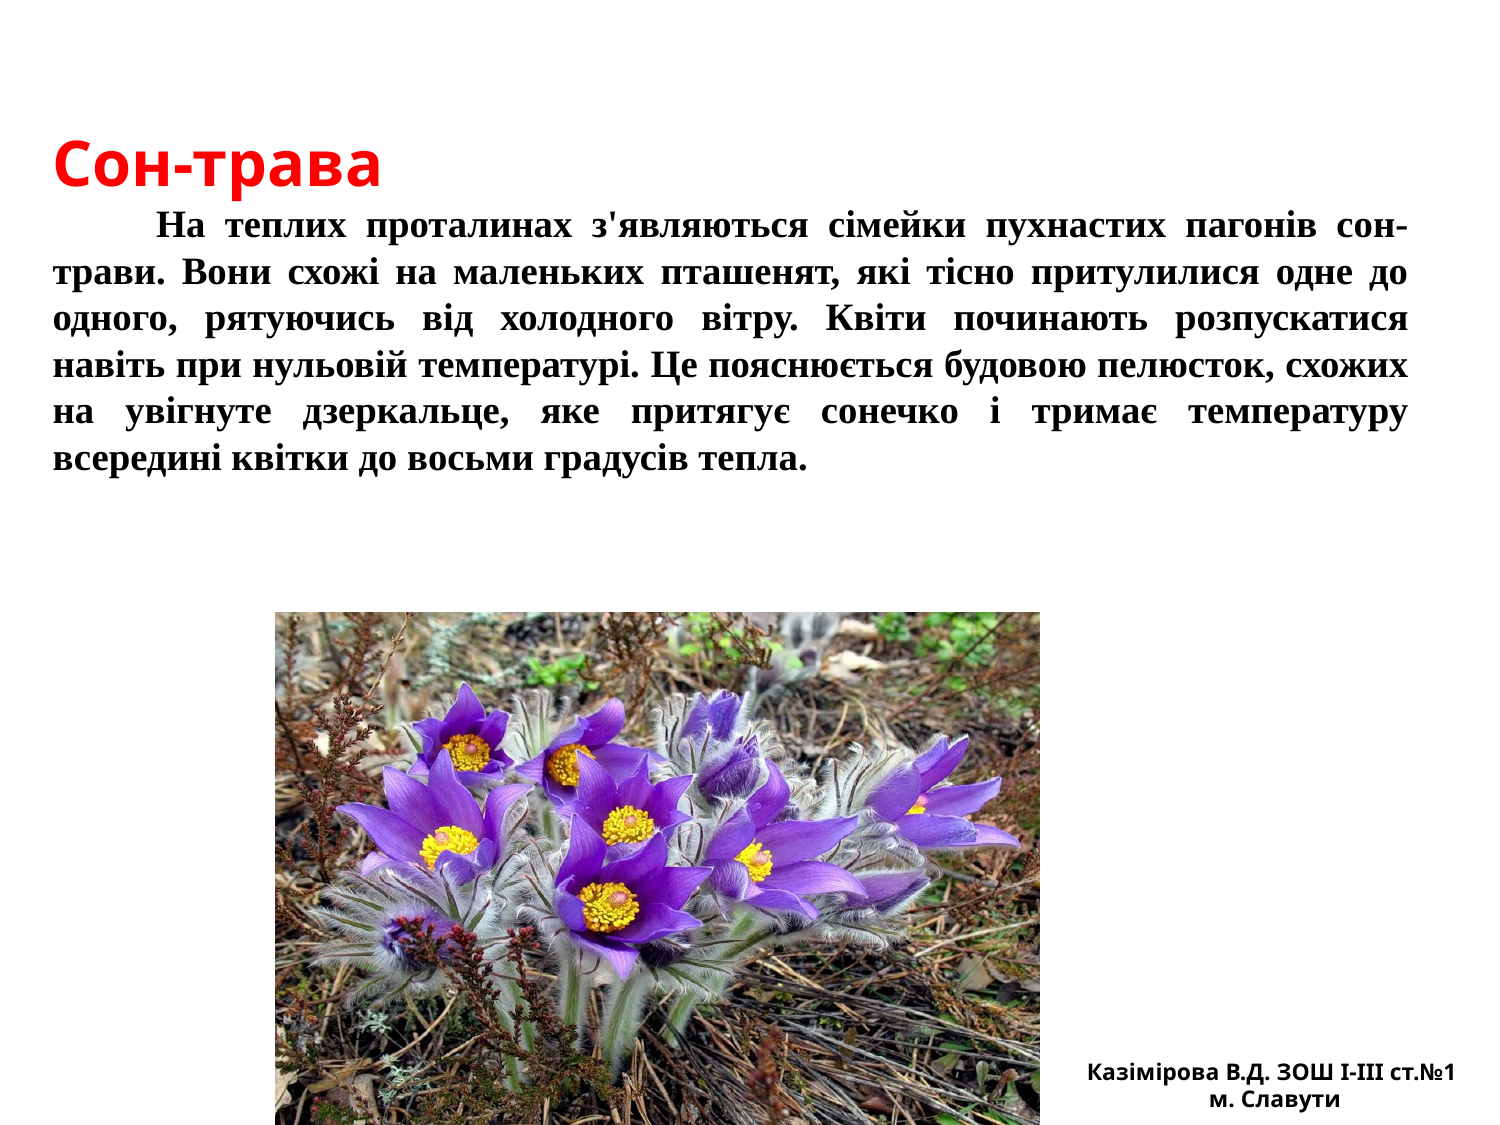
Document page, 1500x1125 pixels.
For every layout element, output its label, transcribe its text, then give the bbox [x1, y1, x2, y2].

title Сон-трава На теплих проталинах з'являються сімейки пухнастих пагонів сон-трави. Вони схожі на маленьких пташенят, які тісно притулилися одне до одного, рятуючись від холодного вітру. Квіти починають розпускатися навіть при нульовій температурі. Це пояснюється будовою пелюсток, схожих на увігнуте дзеркальце, яке притягує сонечко і тримає температуру всередині квітки до восьми градусів тепла. [37, 0, 1425, 488]
text_box Казімірова В.Д. ЗОШ І-ІІІ ст.№1 м. Славути [1049, 1049, 1500, 1125]
picture [274, 612, 1040, 1125]
